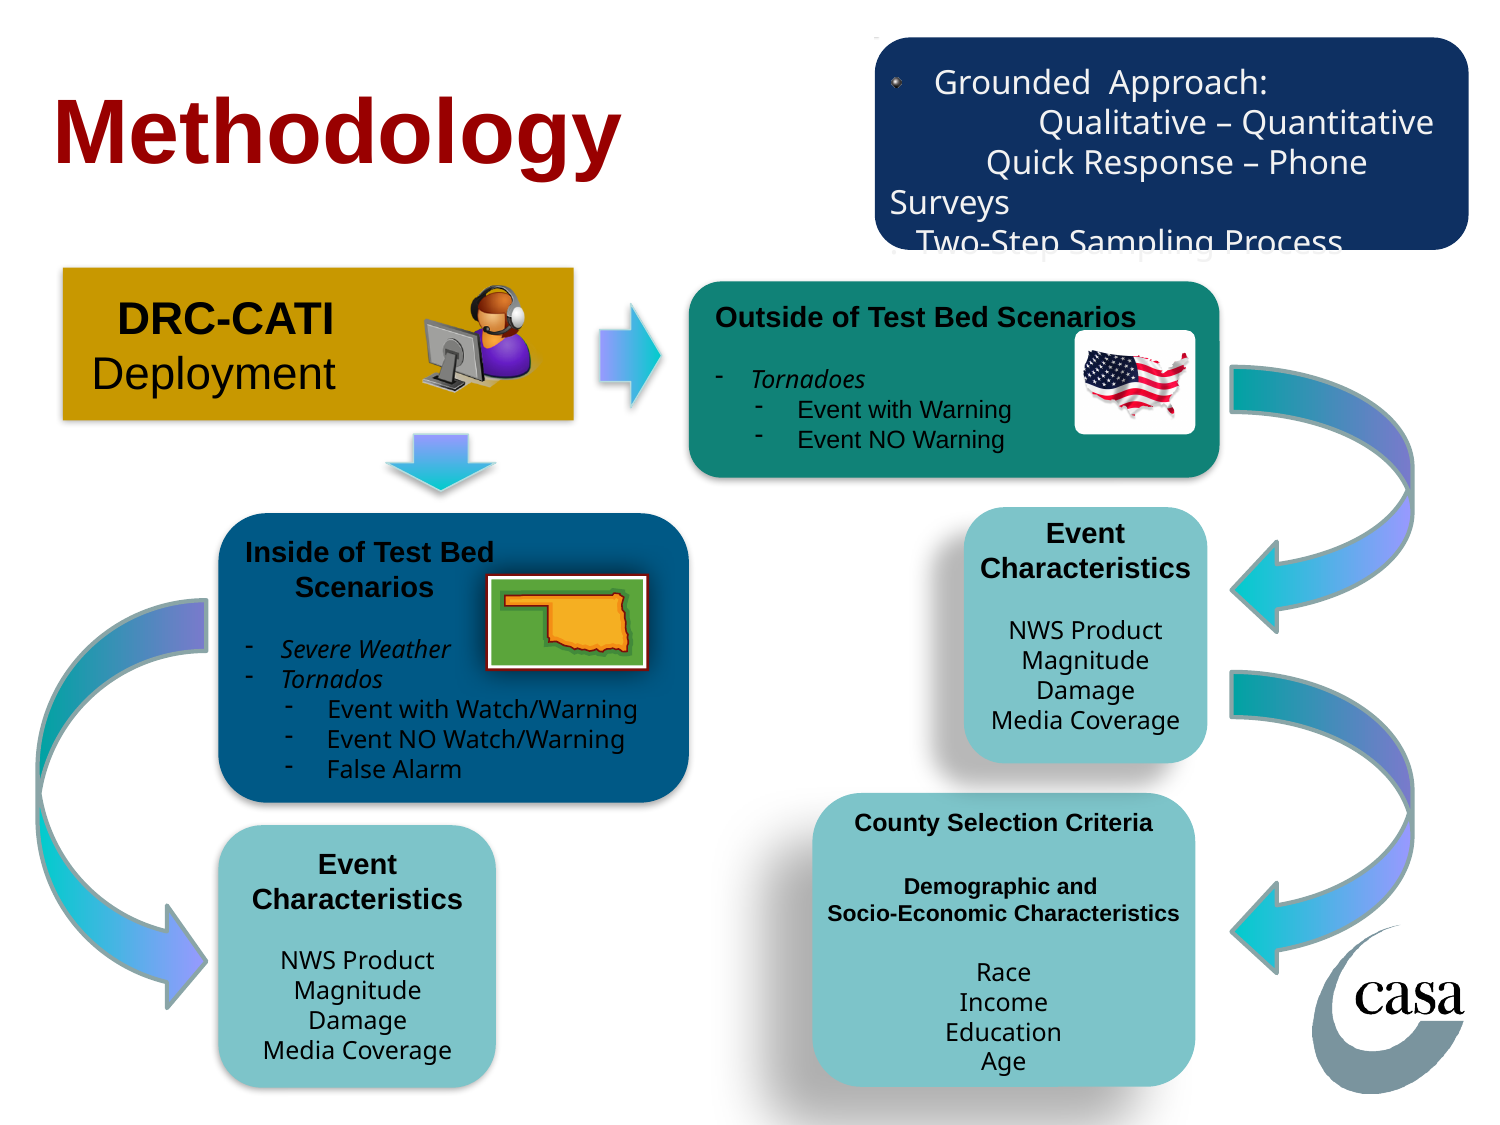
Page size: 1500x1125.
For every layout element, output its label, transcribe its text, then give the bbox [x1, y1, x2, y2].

picture [486, 574, 649, 671]
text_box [62, 267, 574, 279]
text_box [37, 281, 1413, 1088]
picture [1312, 924, 1465, 1094]
title Methodology [37, 33, 1388, 222]
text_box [874, 37, 1469, 251]
